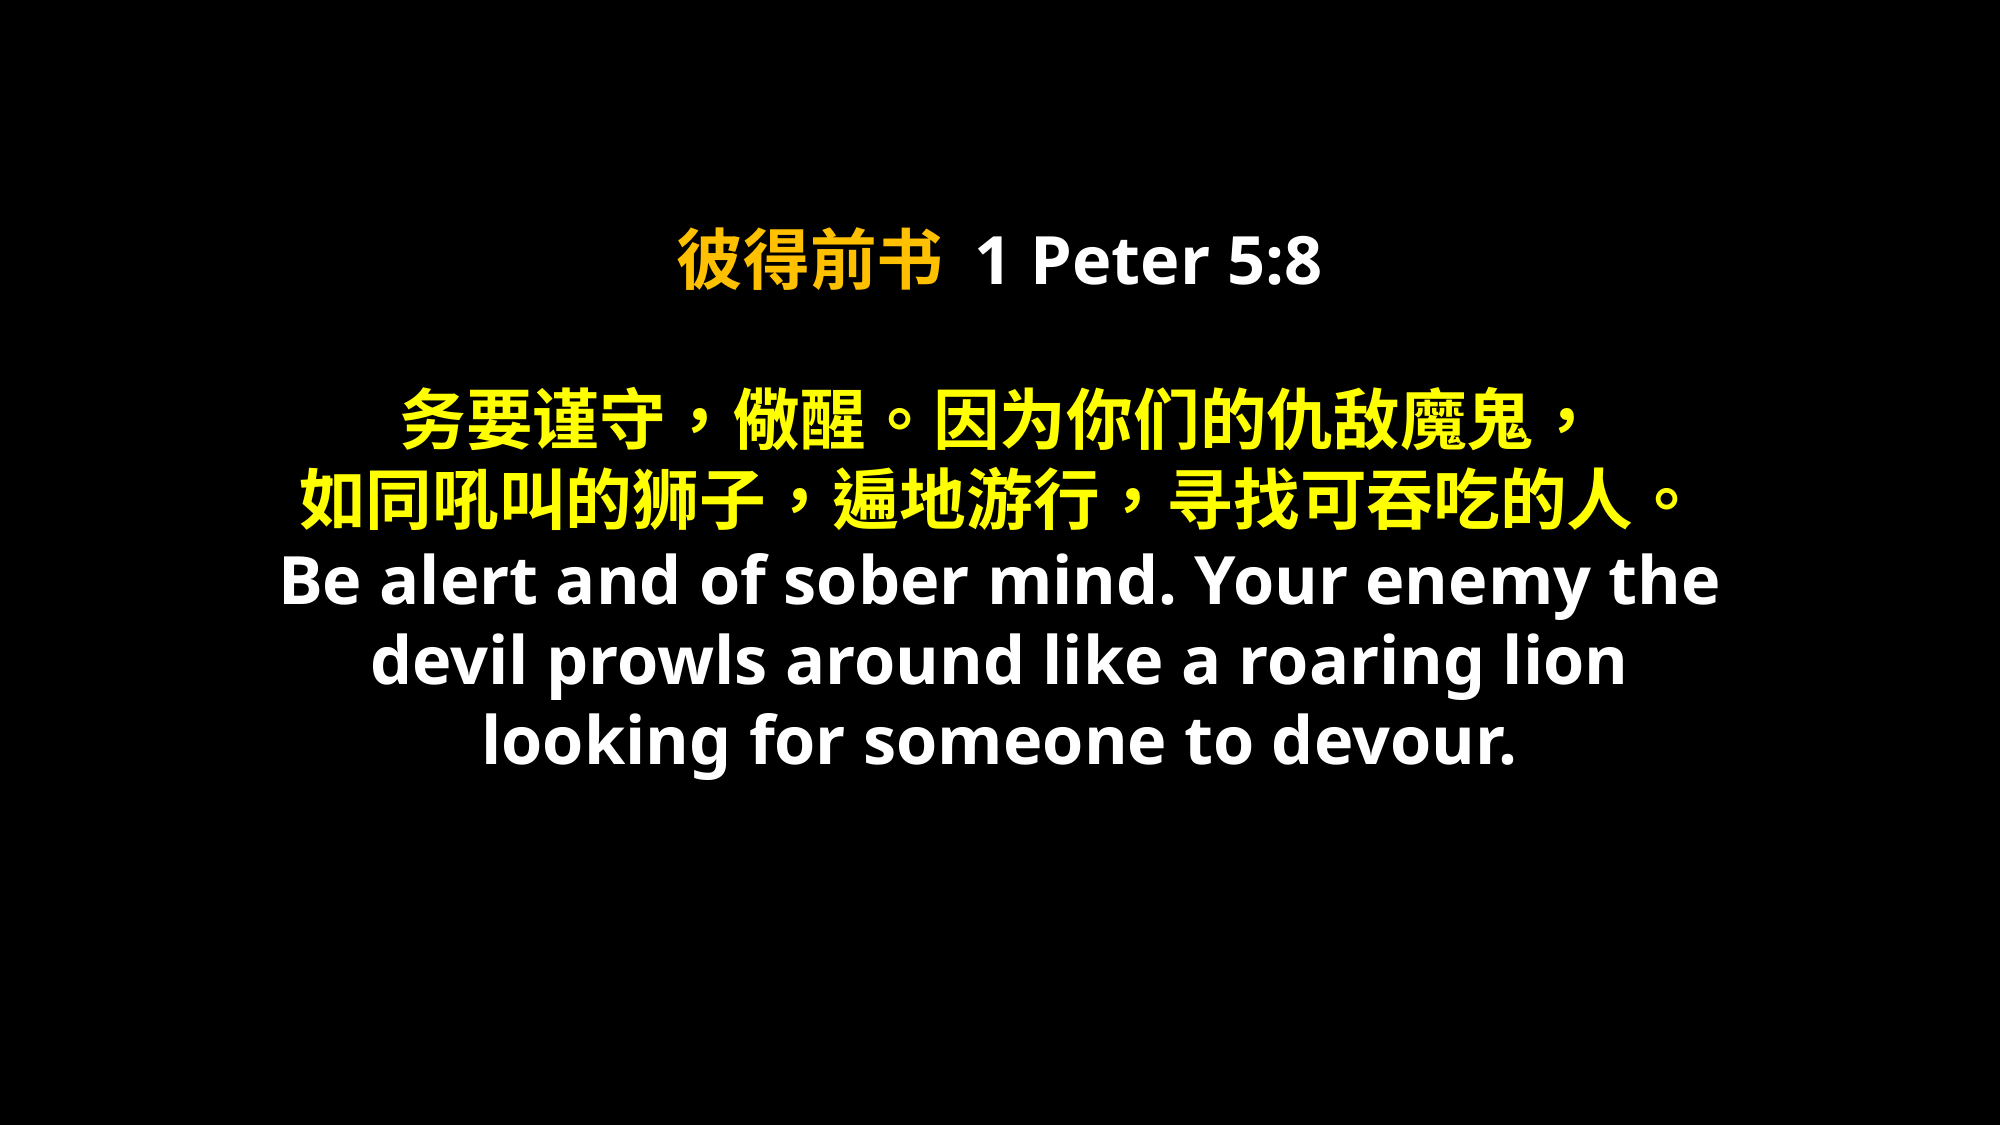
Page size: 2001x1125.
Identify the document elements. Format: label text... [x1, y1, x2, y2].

text_box 彼得前书 1 Peter 5:8 务要谨守，儆醒。因为你们的仇敌魔鬼， 如同吼叫的狮子，遍地游行，寻找可吞吃的人。 Be alert and of sober mind. Your enemy the devil prowls around like a roaring lion looking for someone to devour. [246, 210, 1754, 785]
